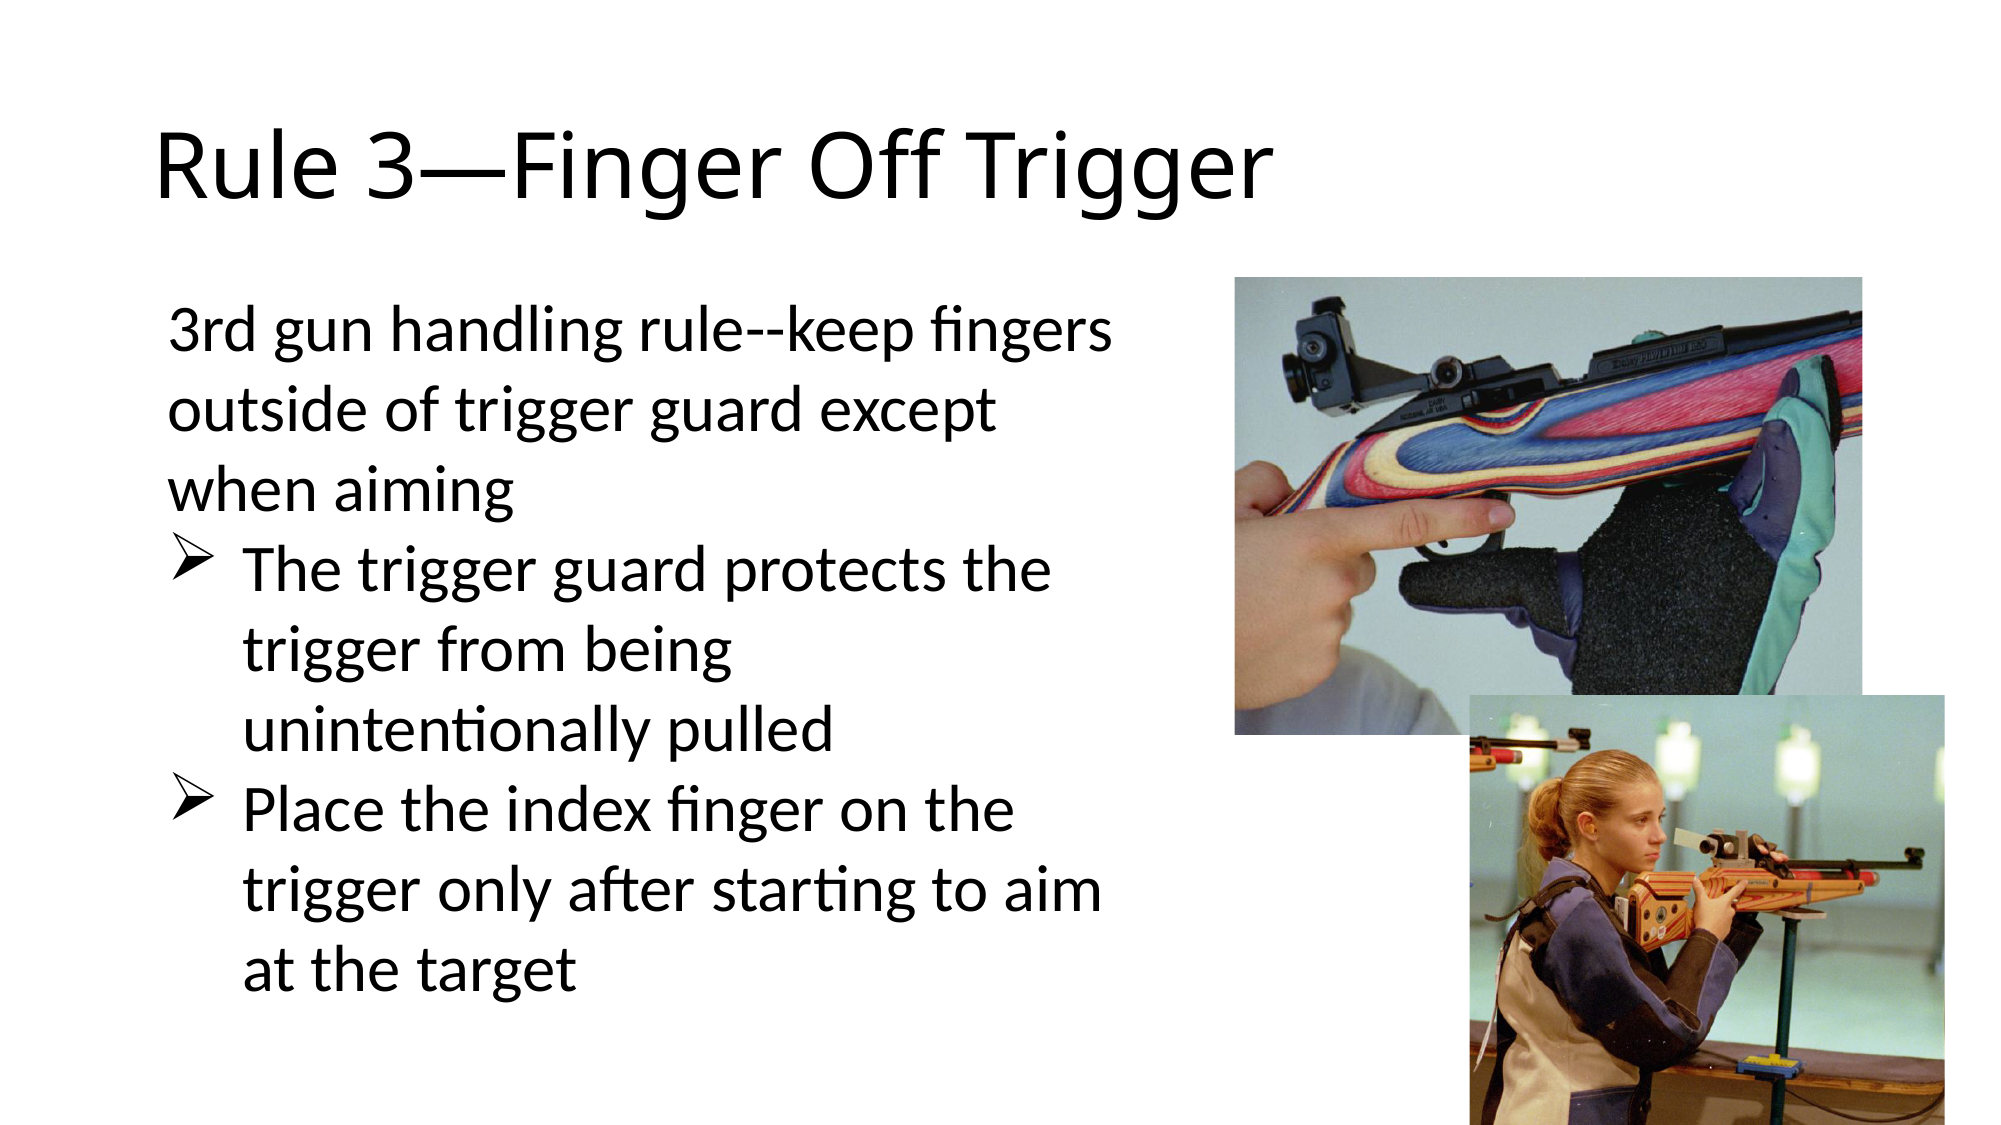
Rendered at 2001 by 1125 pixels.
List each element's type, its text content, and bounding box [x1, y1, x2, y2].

picture [1234, 277, 1945, 1125]
text_box 3rd gun handling rule--keep fingers outside of trigger guard except when aiming The trigger guard protects the trigger from being unintentionally pulled Place the index finger on the trigger only after starting to aim at the target [152, 277, 1153, 1012]
title Rule 3—Finger Off Trigger [137, 59, 1863, 278]
